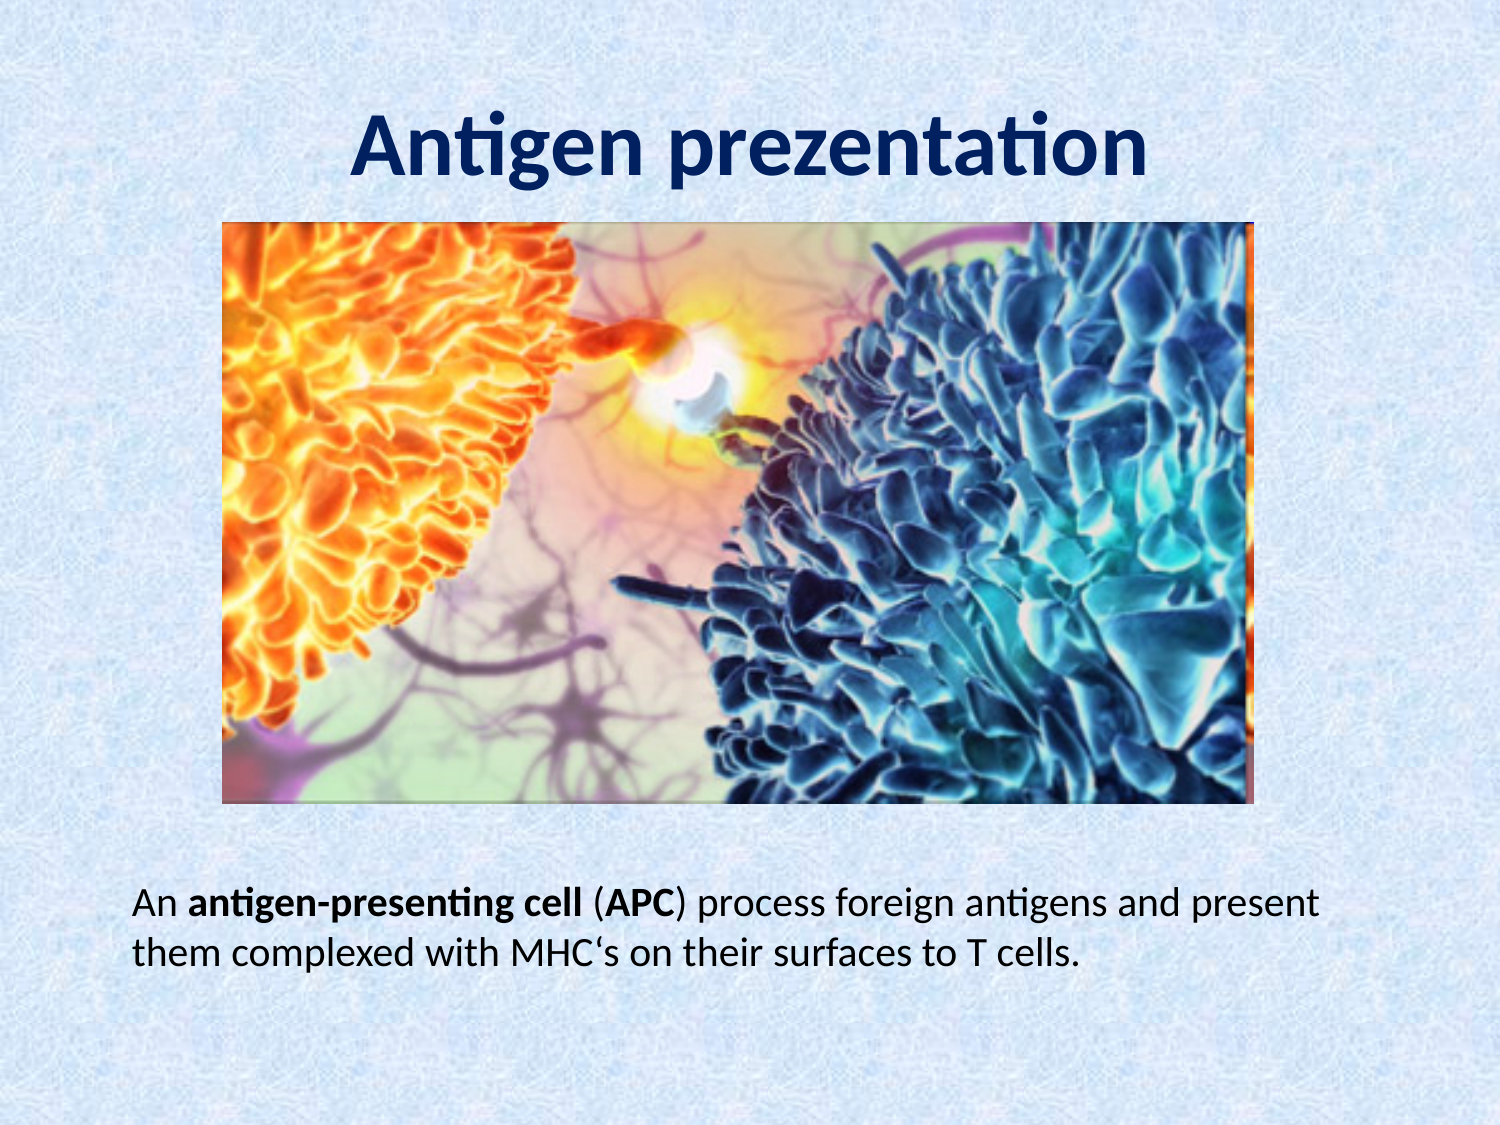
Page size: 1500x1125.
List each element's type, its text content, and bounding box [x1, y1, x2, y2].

title Antigen prezentation [75, 45, 1425, 233]
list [222, 222, 1255, 804]
picture [0, 0, 1500, 1125]
text_box An antigen-presenting cell (APC) process foreign antigens and present them complexed with MHC‘s on their surfaces to T cells. [117, 867, 1418, 982]
